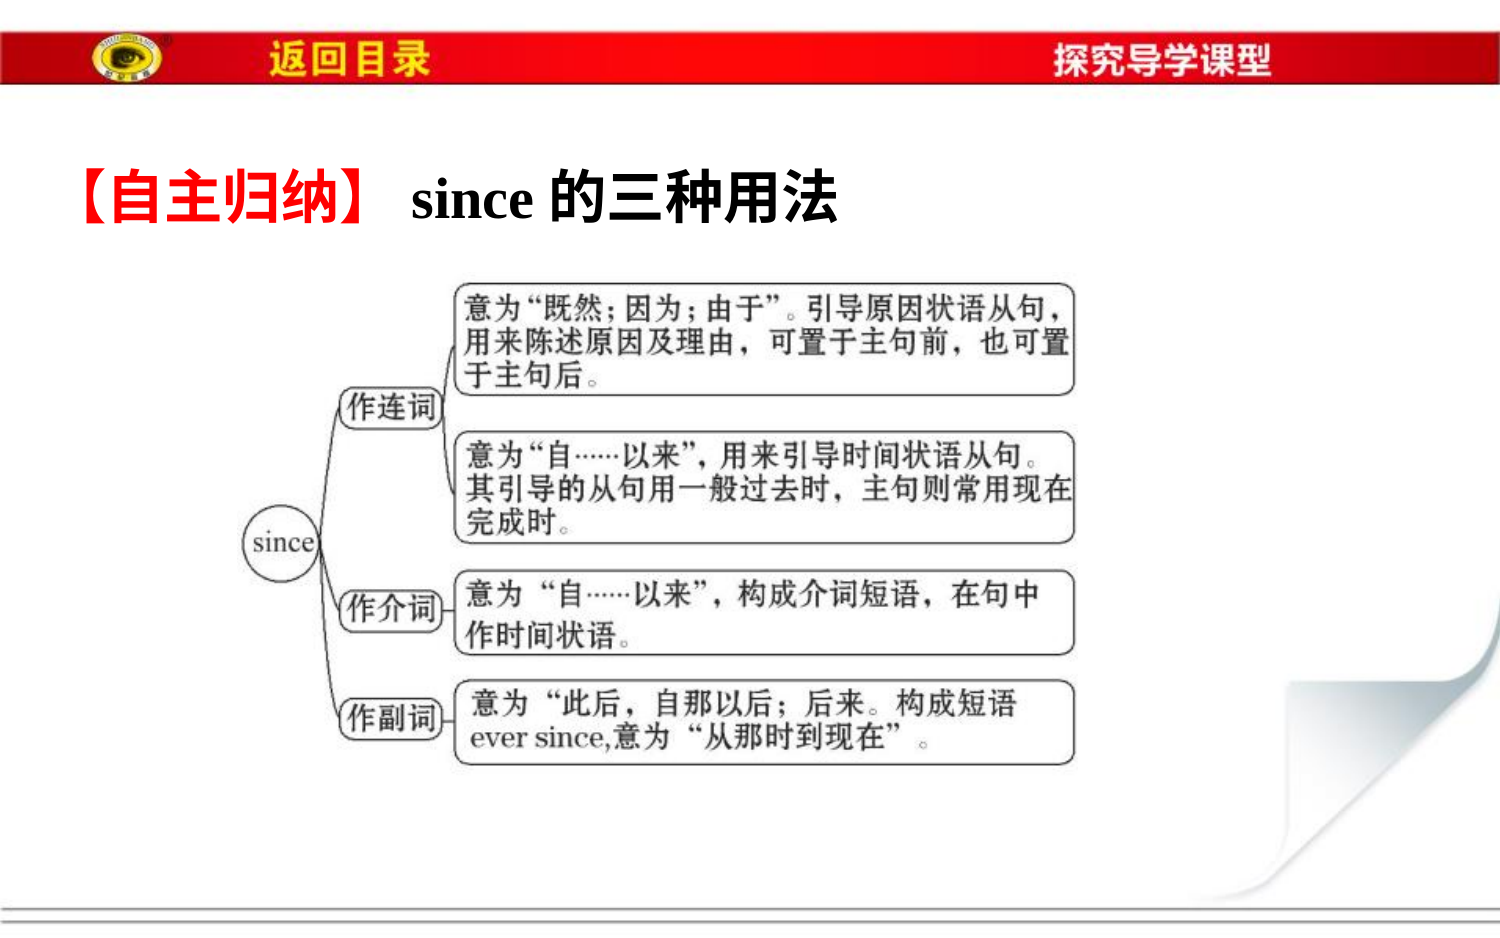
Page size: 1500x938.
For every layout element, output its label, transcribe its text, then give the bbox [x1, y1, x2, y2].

text_box 【自主归纳】since的三种用法 [33, 117, 1460, 238]
picture [0, 0, 1500, 938]
